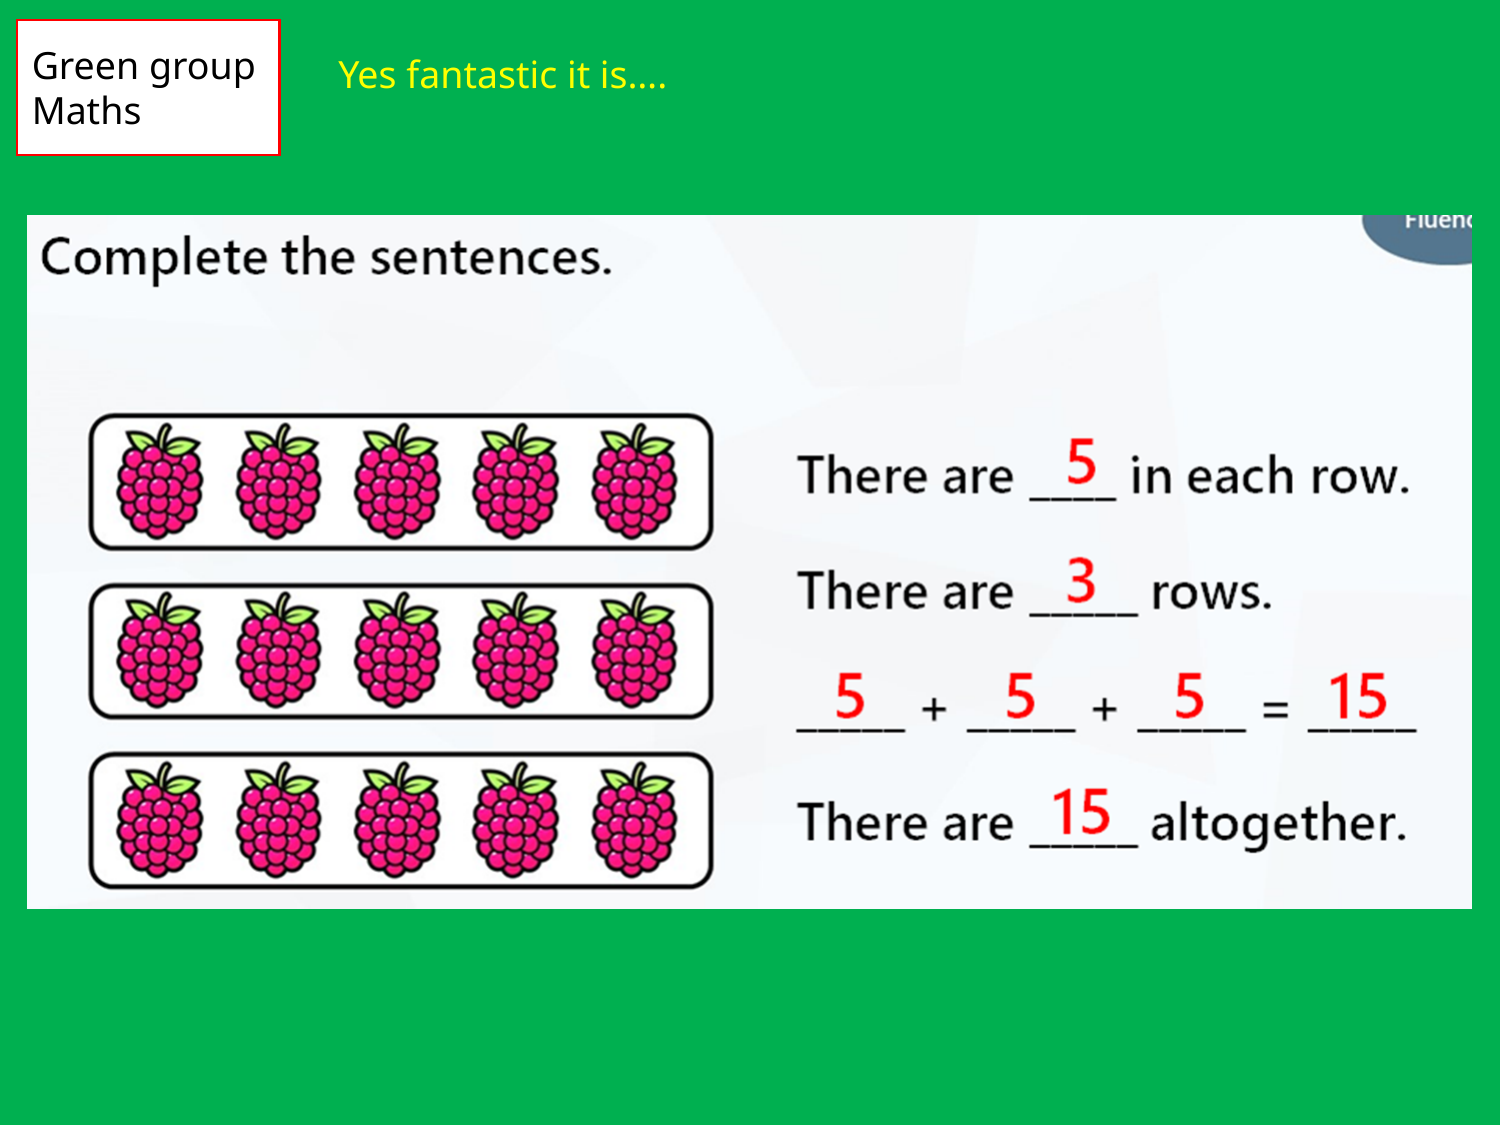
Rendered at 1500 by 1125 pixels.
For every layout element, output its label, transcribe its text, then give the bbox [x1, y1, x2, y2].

text_box [16, 19, 281, 156]
text_box Green group Maths [17, 34, 342, 140]
picture [27, 215, 1472, 909]
text_box Yes fantastic it is…. [323, 43, 683, 104]
